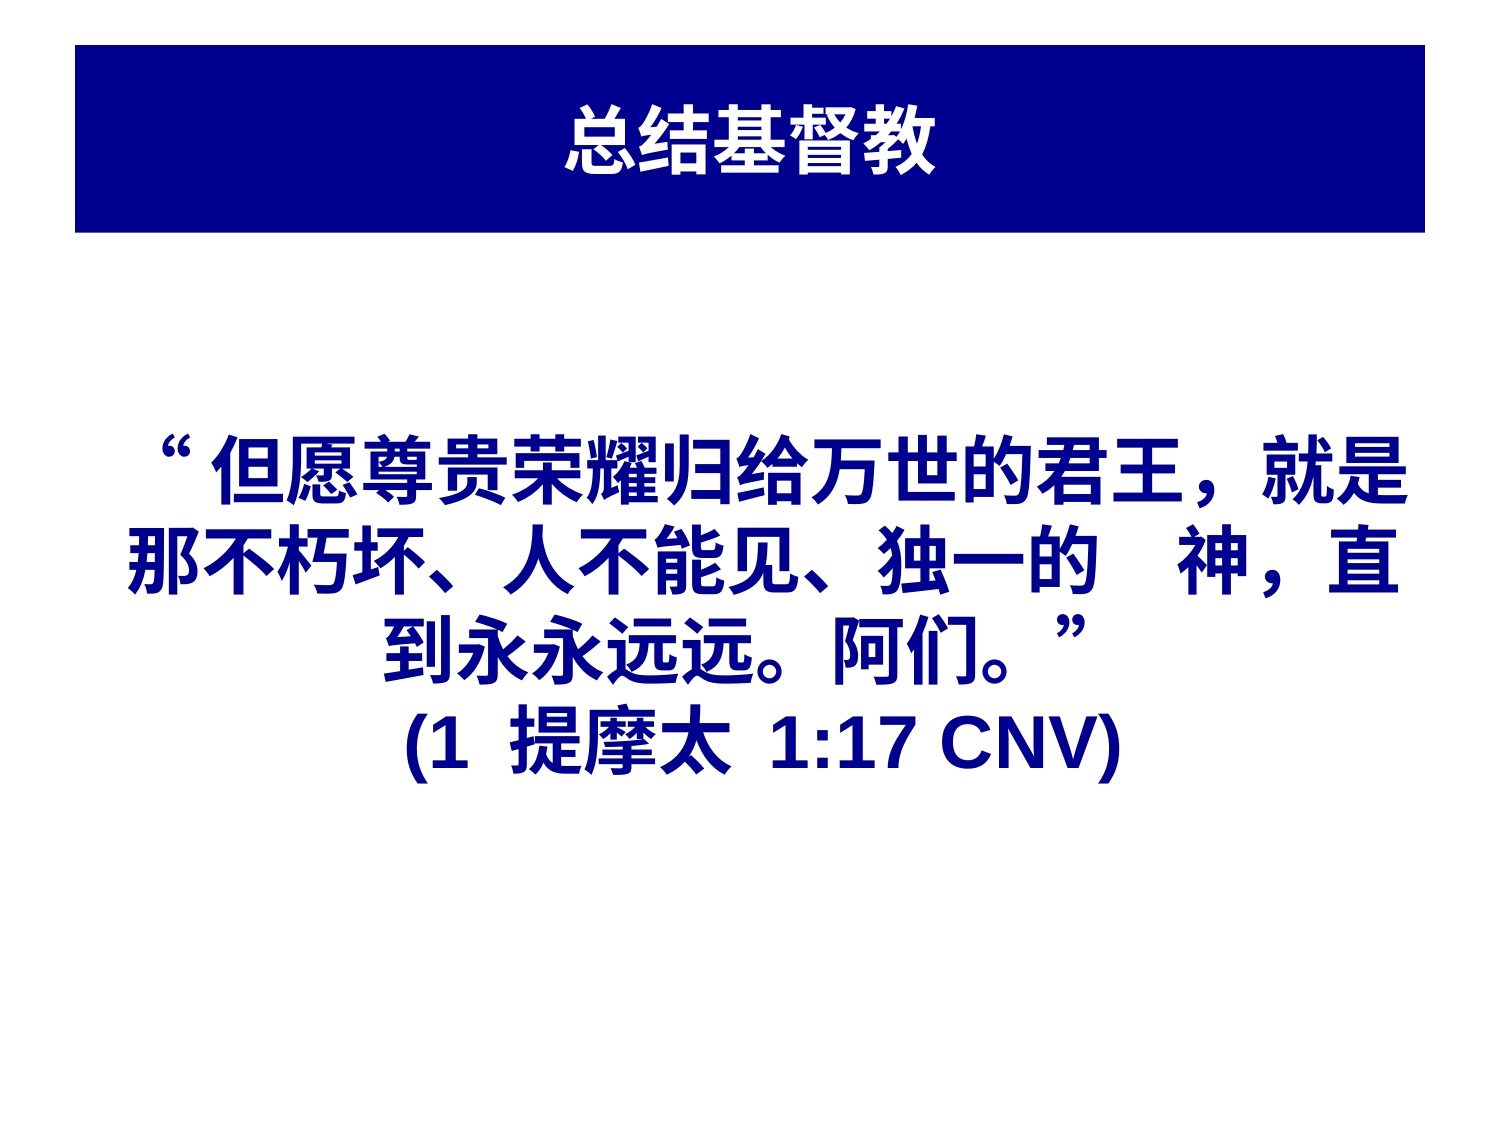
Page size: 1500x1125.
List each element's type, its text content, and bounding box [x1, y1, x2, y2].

title 总结基督教 [75, 45, 1425, 233]
text_box “但愿尊贵荣耀归给万世的君王，就是那不朽坏、人不能见、独一的 神，直到永永远远。阿们。” (1 提摩太 1:17 CNV) [88, 290, 1439, 917]
